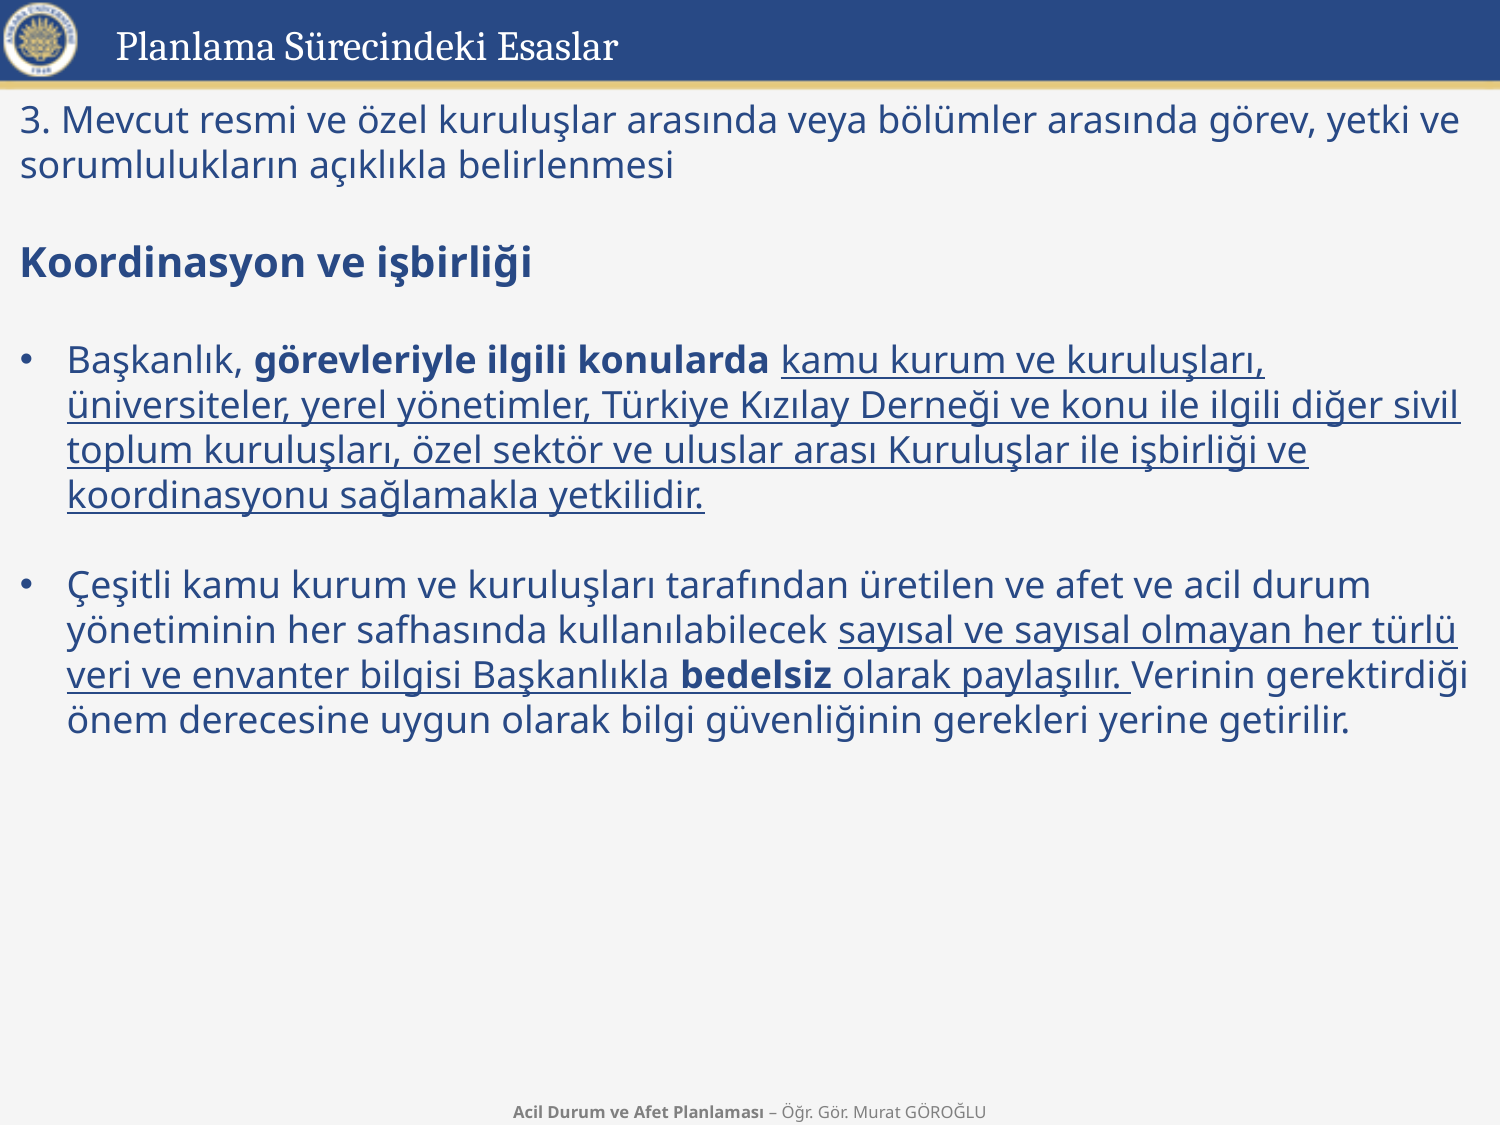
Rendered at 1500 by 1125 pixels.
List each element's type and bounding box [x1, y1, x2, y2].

list [0, 0, 1500, 1125]
